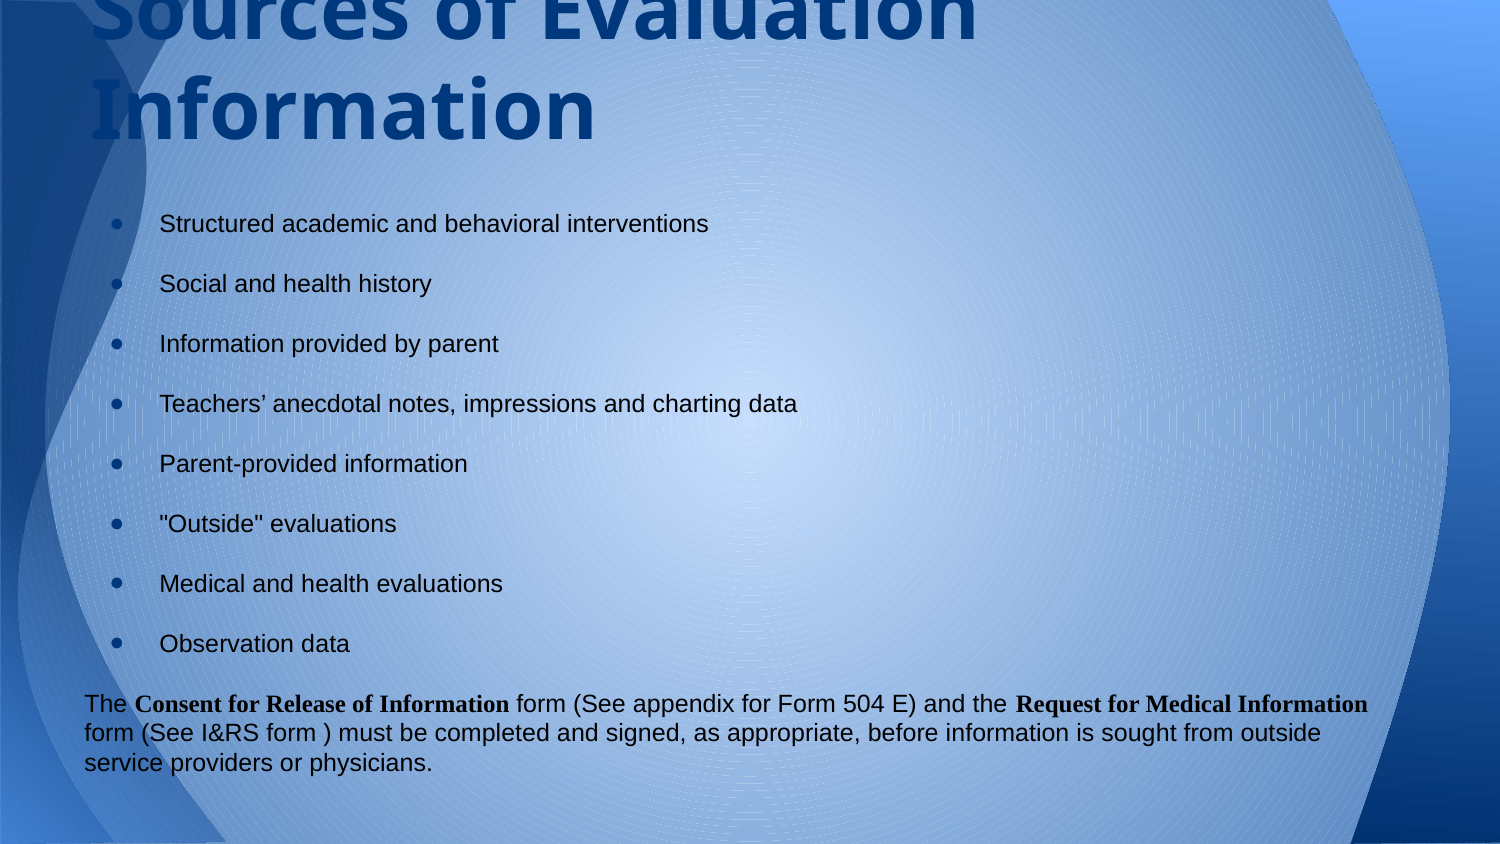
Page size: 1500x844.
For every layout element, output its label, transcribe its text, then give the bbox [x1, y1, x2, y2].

list Structured academic and behavioral interventions Social and health history Information provided by parent Teachers’ anecdotal notes, impressions and charting data Parent-provided information "Outside" evaluations Medical and health evaluations Observation data The Consent for Release of Information form (See appendix for Form 504 E) and the Request for Medical Information form (See I&RS form ) must be completed and signed, as appropriate, before information is sought from outside service providers or physicians. [69, 163, 1420, 776]
title Sources of Evaluation Information [75, 33, 1425, 172]
